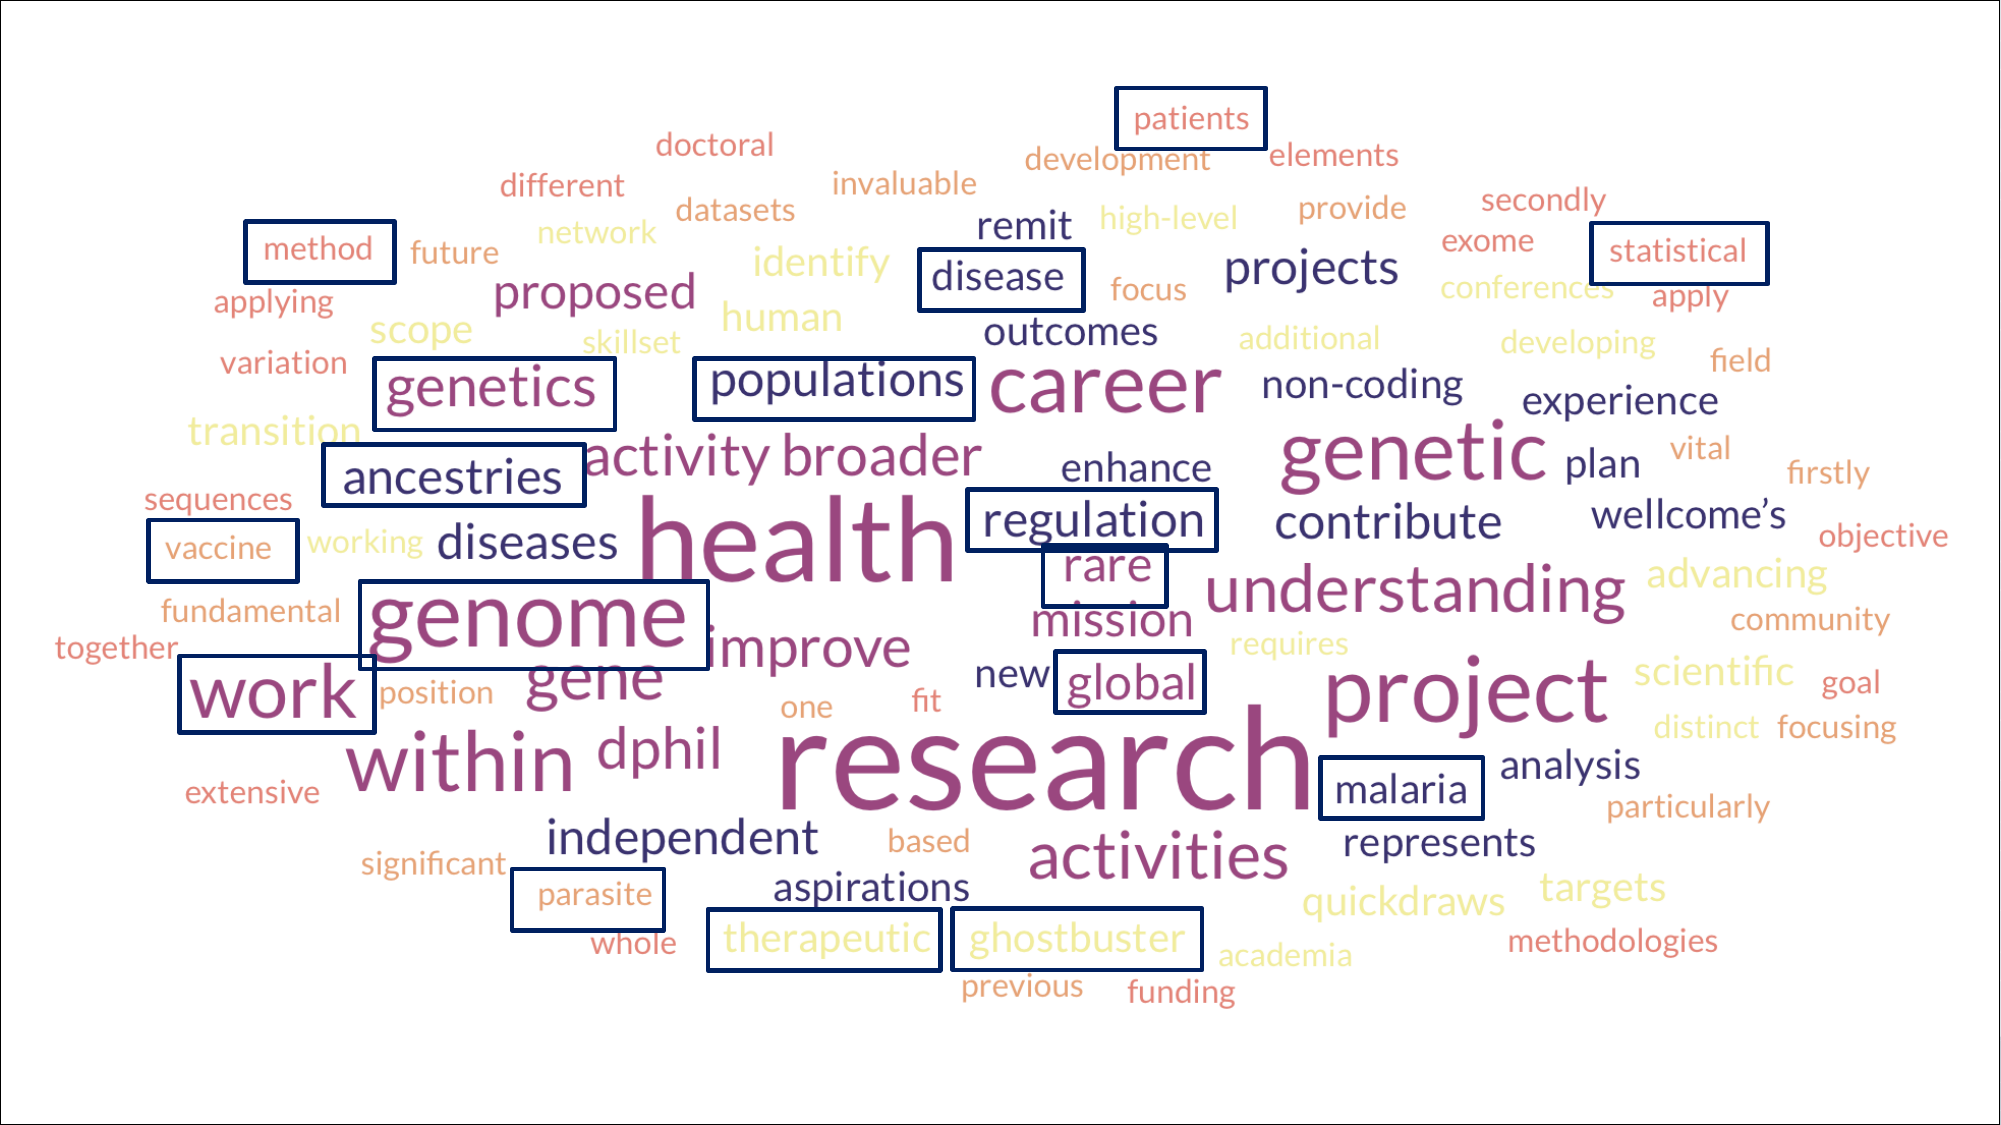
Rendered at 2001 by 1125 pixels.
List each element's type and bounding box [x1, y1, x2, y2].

list [0, 0, 2000, 1125]
